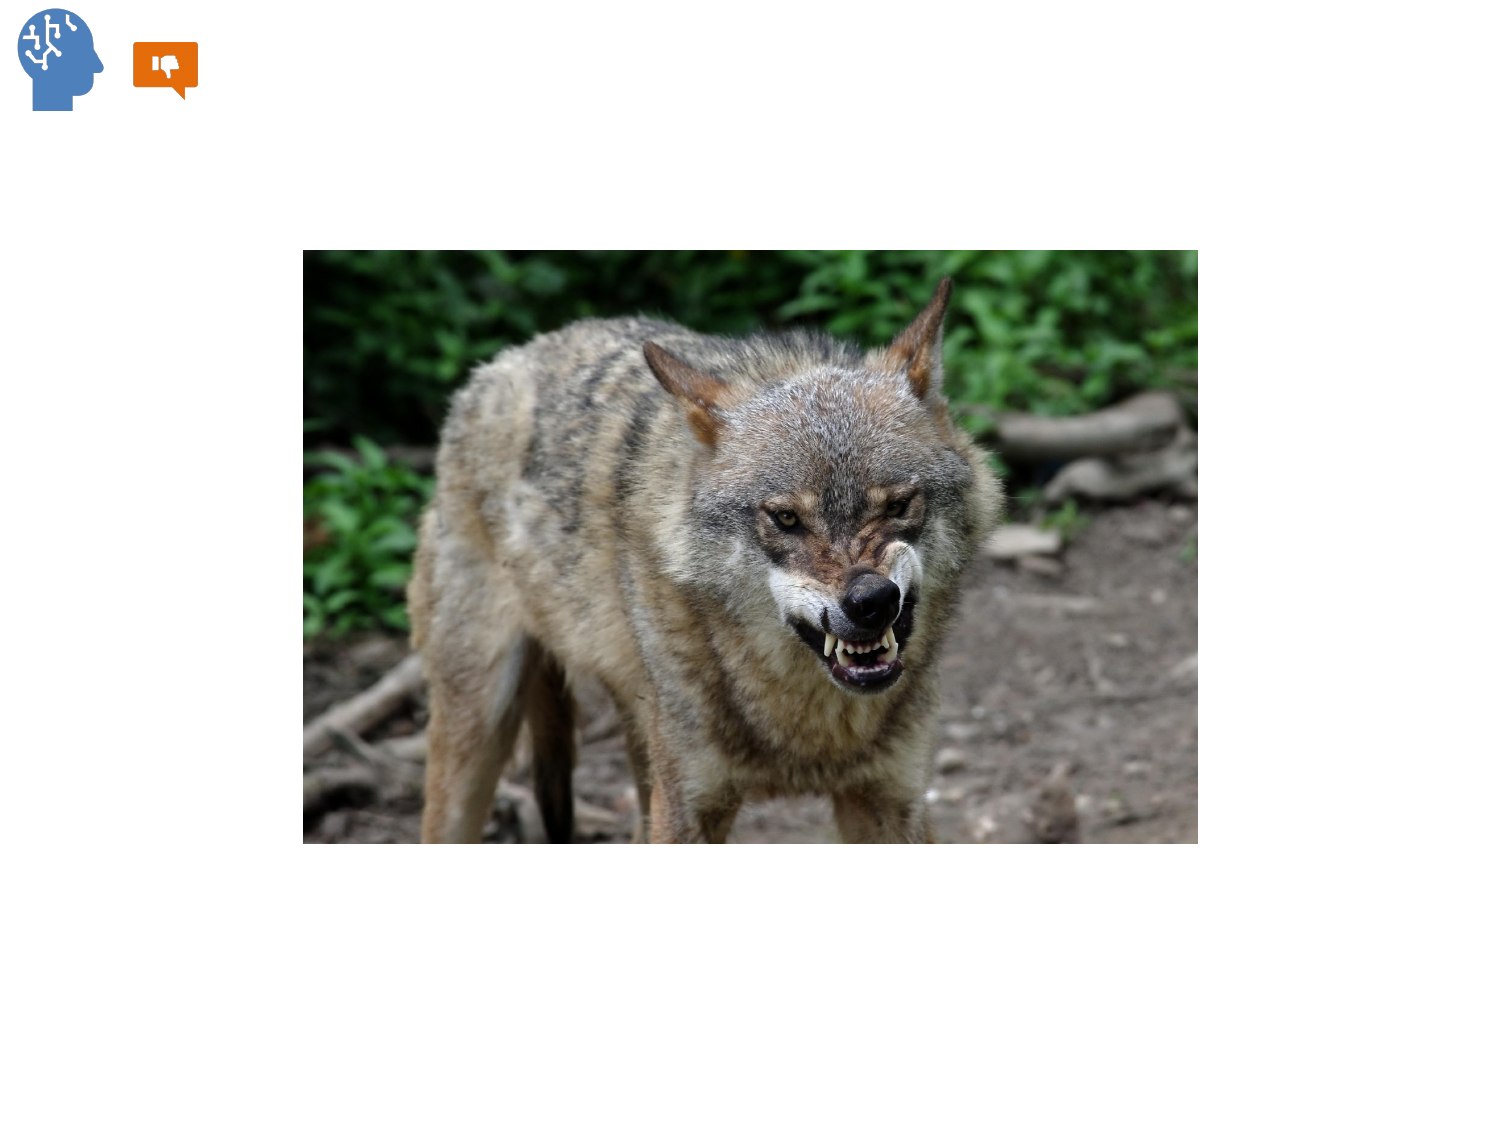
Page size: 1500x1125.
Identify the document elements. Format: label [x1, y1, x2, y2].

text_box [0, 0, 115, 121]
picture [303, 249, 1198, 845]
picture [120, 25, 211, 116]
